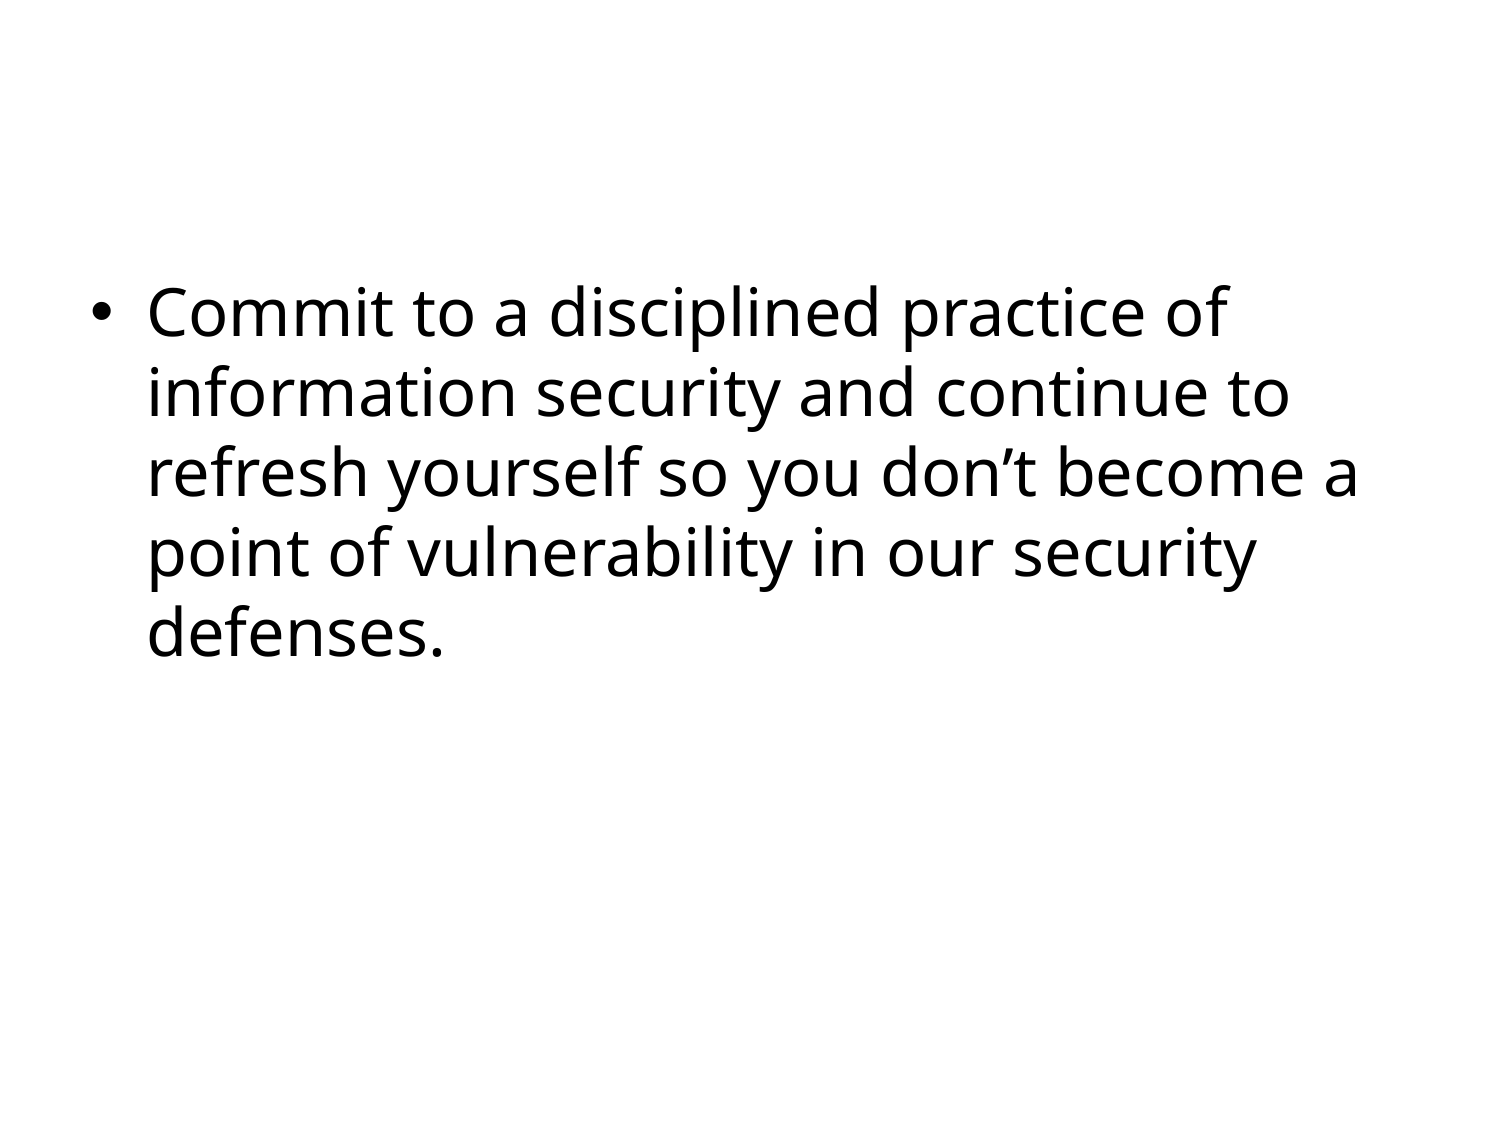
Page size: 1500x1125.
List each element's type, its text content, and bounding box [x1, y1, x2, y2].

list Commit to a disciplined practice of information security and continue to refresh yourself so you don’t become a point of vulnerability in our security defenses. [75, 262, 1425, 1005]
